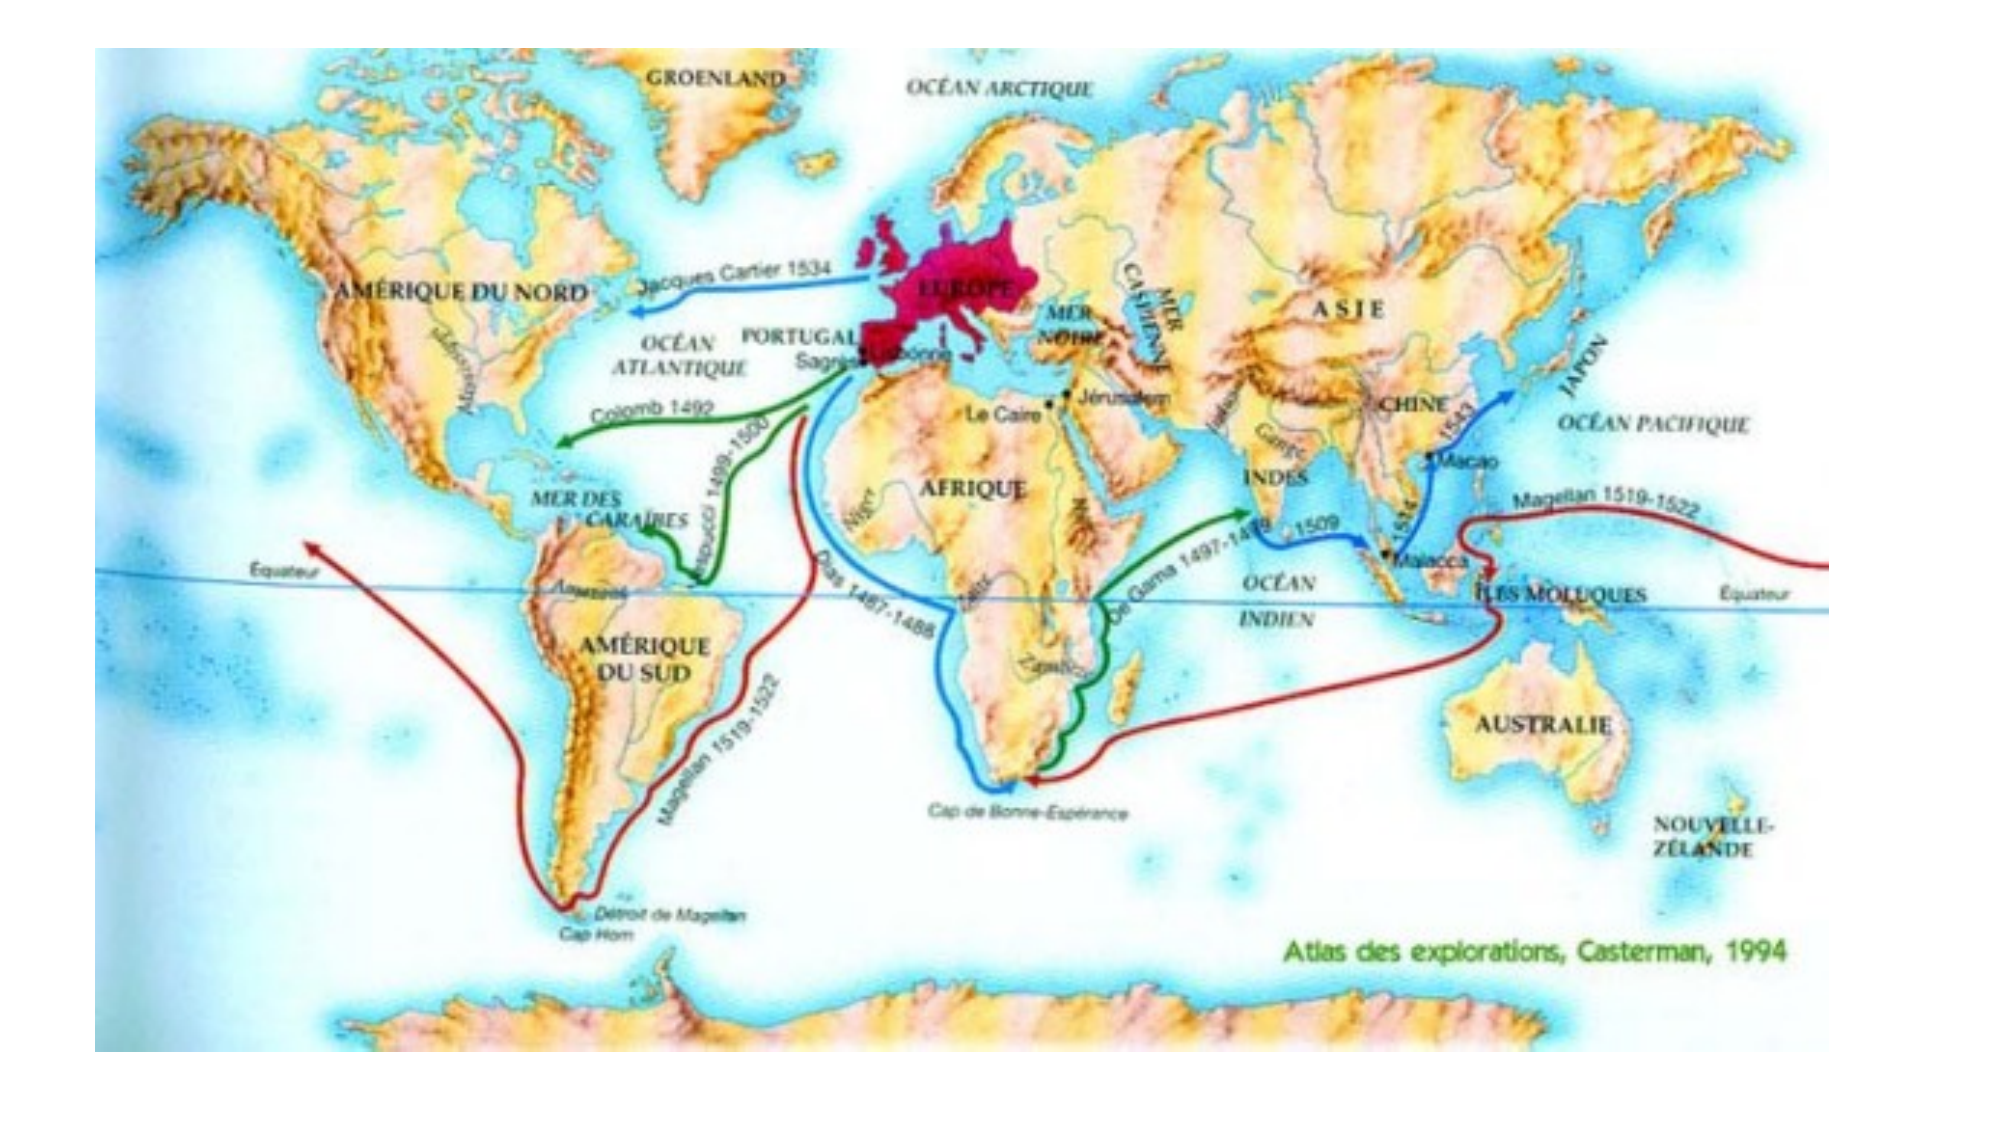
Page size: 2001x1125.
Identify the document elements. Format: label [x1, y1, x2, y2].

picture [95, 48, 1829, 1052]
